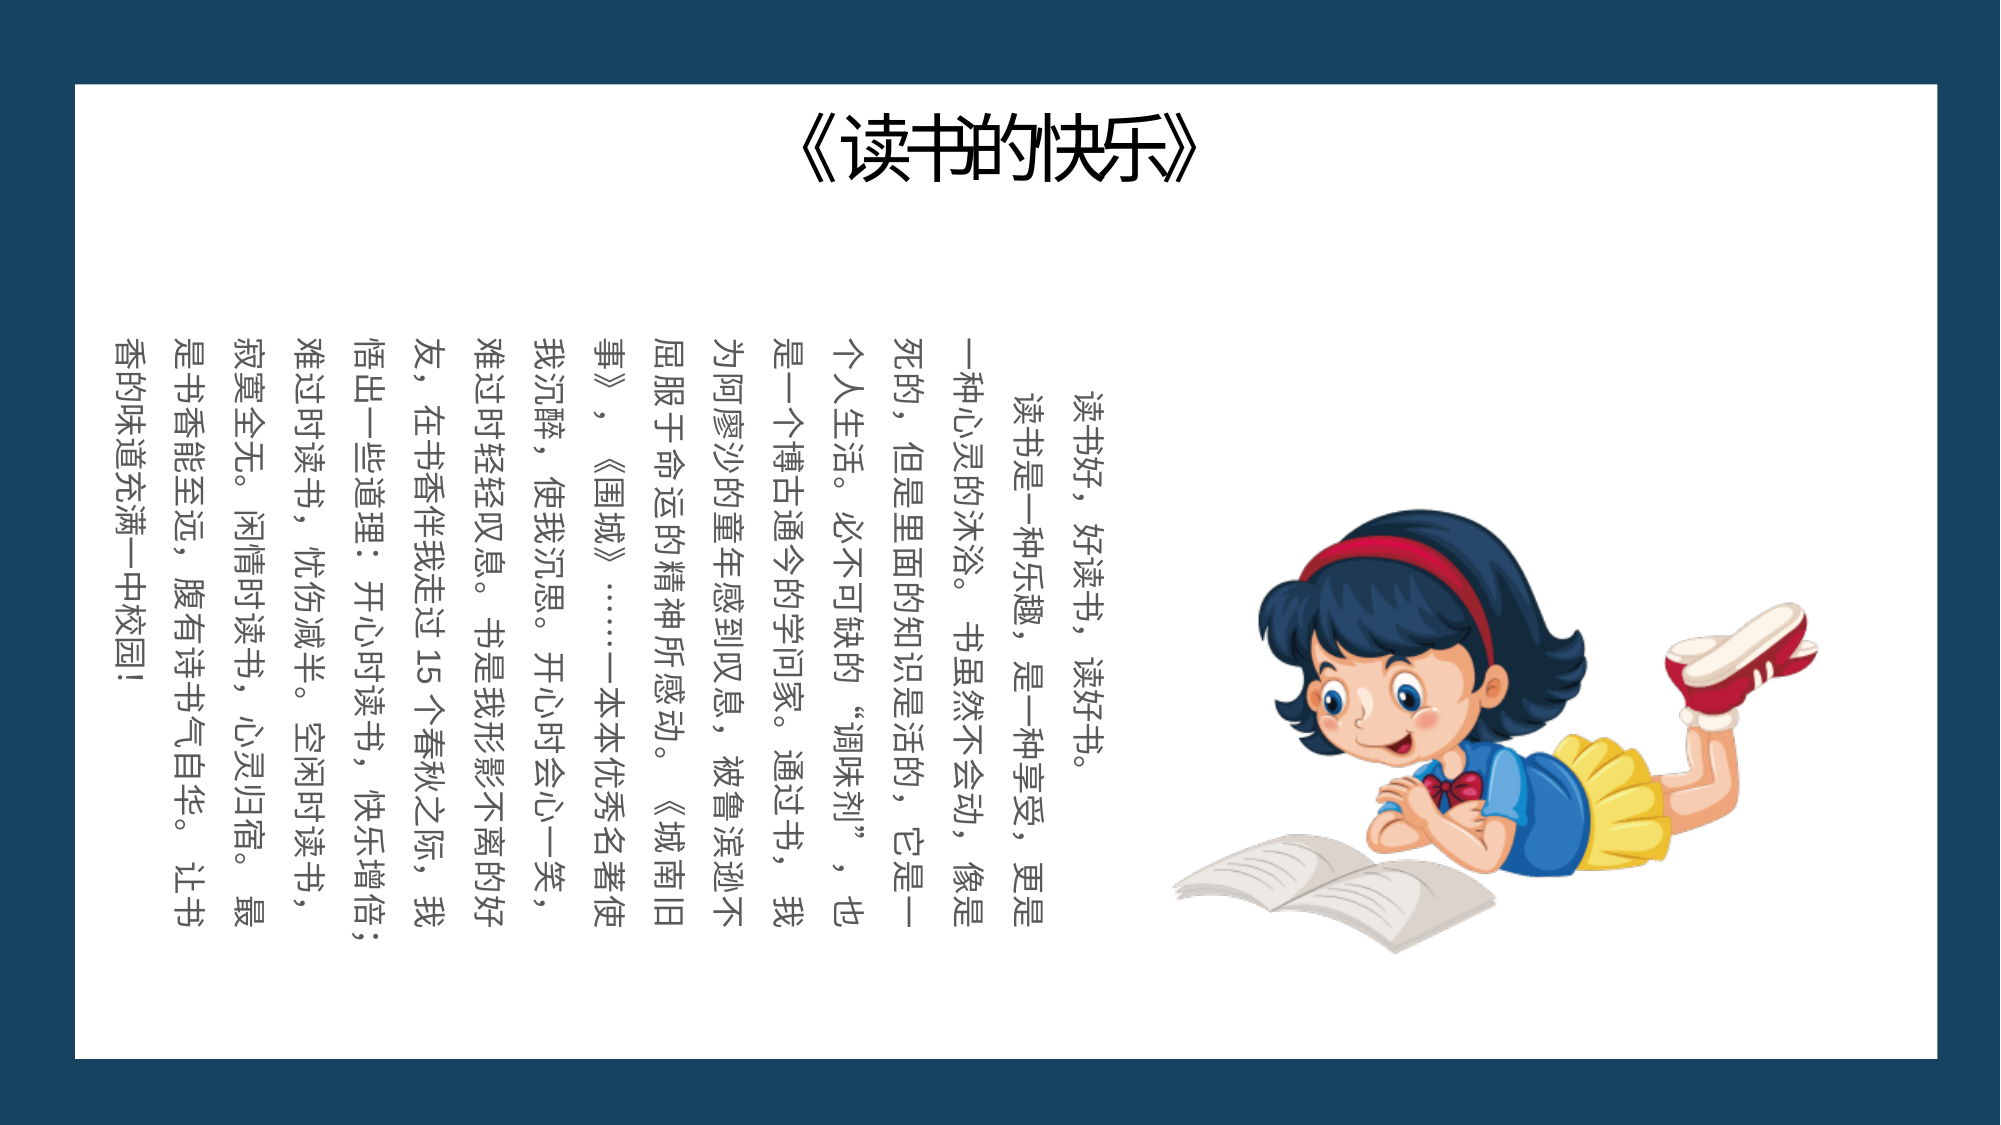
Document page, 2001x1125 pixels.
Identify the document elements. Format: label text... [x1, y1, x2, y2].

picture [1165, 345, 1824, 1004]
text_box 读书好，好读书，读好书。 读书是一种乐趣，是一种享受，更是一种心灵的沐浴。 书虽然不会动，像是死的，但是里面的知识是活的，它是一个人生活。必不可缺的“调味剂”，也是一个博古通今的学问家。通过书， 我为阿廖沙的童年感到叹息，被鲁滨逊不屈服于命运的精神所感动。《城南旧事》，《围城》……一本本优秀名著使我沉醉，使我沉思。开心时会心一笑，难过时轻轻叹息。书是我形影不离的好友，在书香伴我走过15个春秋之际，我悟出一些道理：开心时读书，快乐增倍；难过时读书，忧伤减半。空闲时读书，寂寞全无。闲情时读书，心灵归宿。 最是书香能至远，腹有诗书气自华。 让书香的味道充满一中校园！ [137, 322, 1137, 944]
text_box 《读书的快乐》 [748, 85, 1252, 200]
